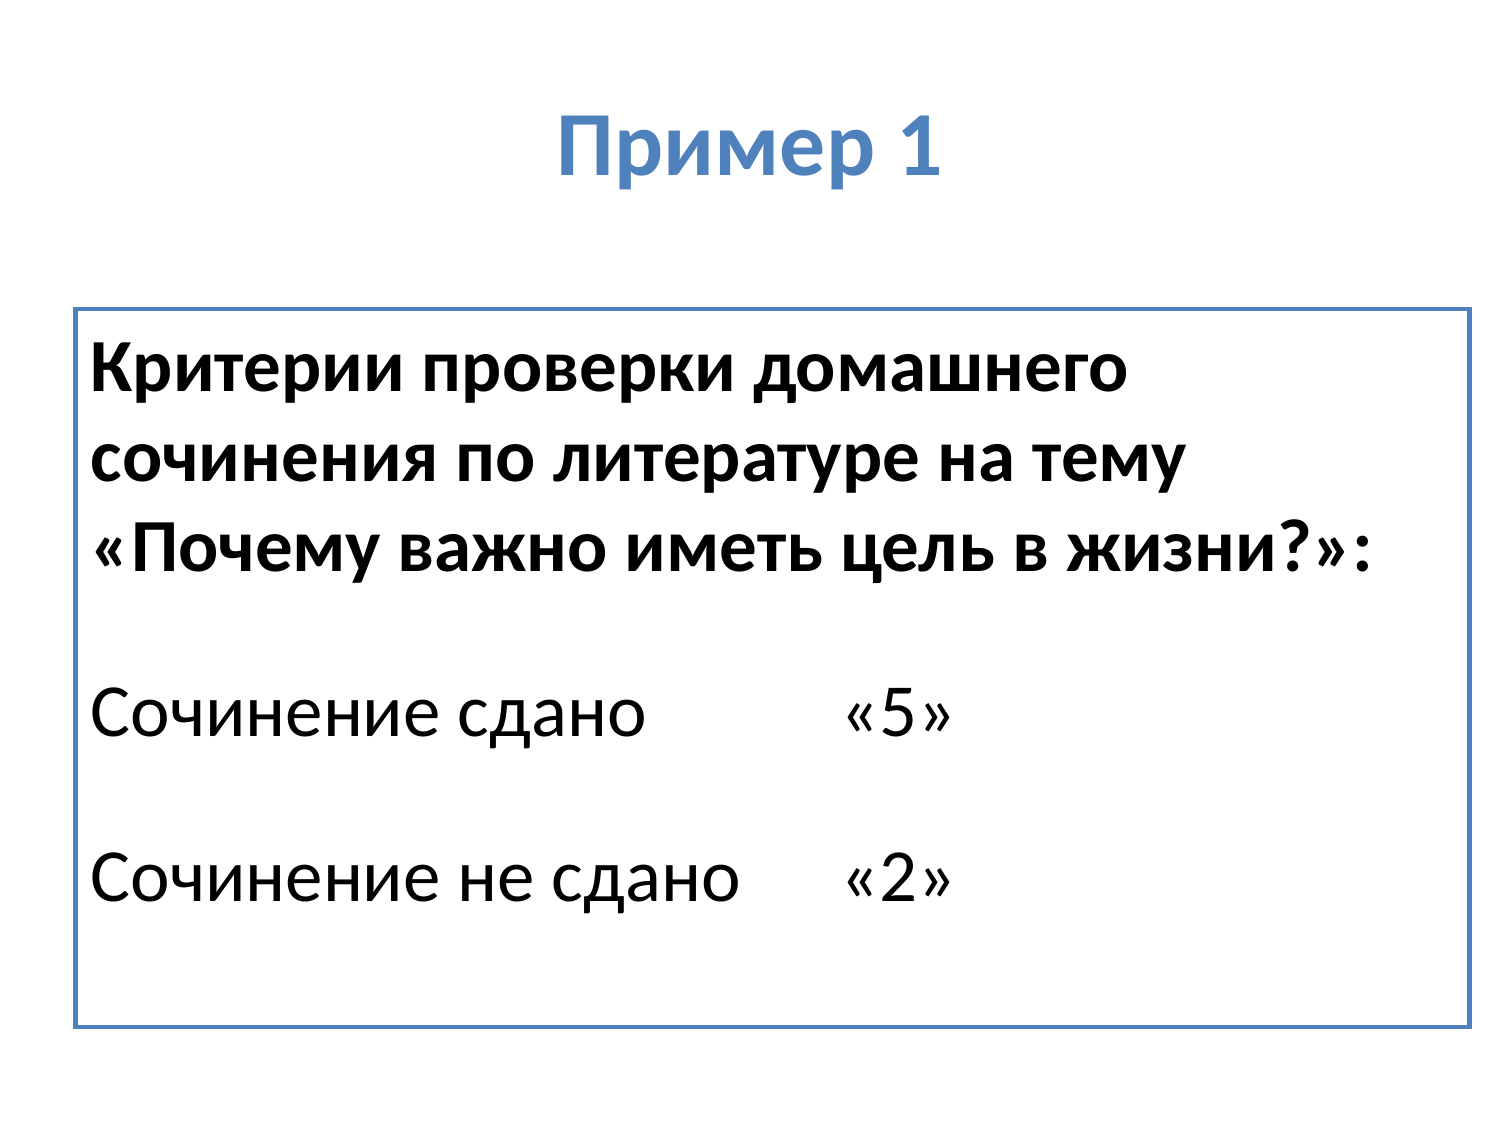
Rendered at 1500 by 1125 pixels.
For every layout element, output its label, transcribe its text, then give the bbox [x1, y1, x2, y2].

list Критерии проверки домашнего сочинения по литературе на тему «Почему важно иметь цель в жизни?»: Сочинение сдано «5» Сочинение не сдано «2» [73, 307, 1472, 1029]
title Пример 1 [74, 44, 1426, 233]
